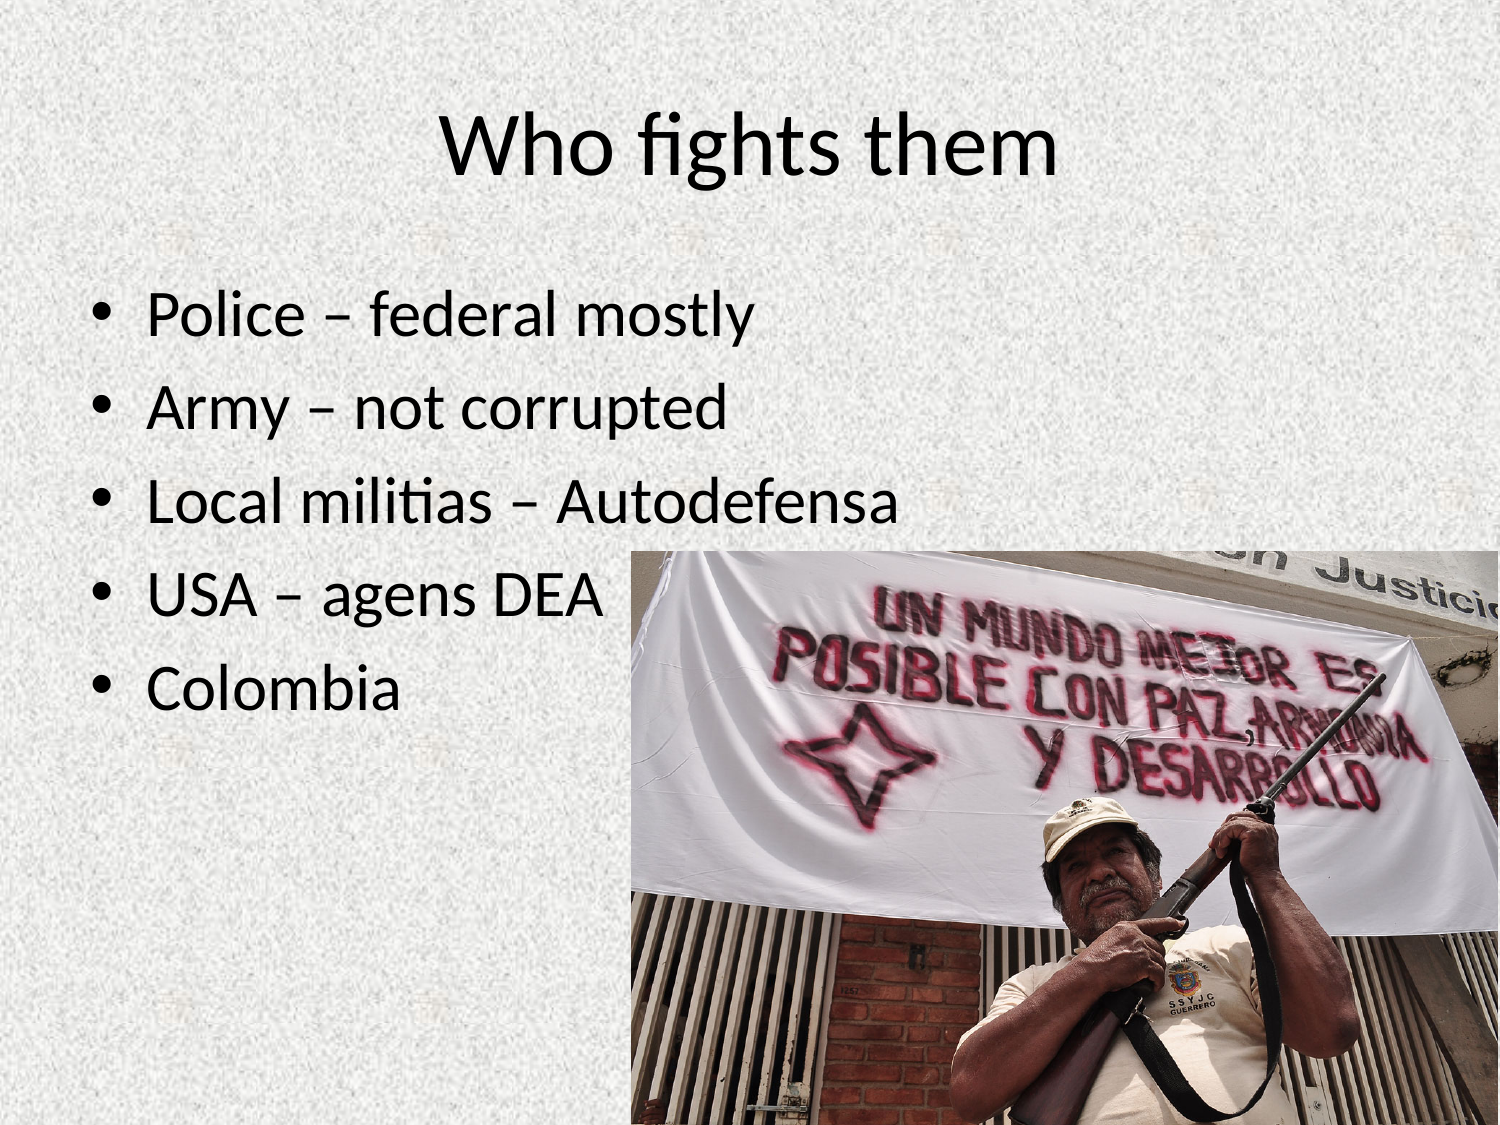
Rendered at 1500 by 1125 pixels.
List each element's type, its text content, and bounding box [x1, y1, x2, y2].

list Police – federal mostly Army – not corrupted Local militias – Autodefensa USA – agens DEA Colombia [75, 262, 1425, 1005]
picture [0, 0, 1500, 1125]
title Who fights them [75, 45, 1425, 233]
